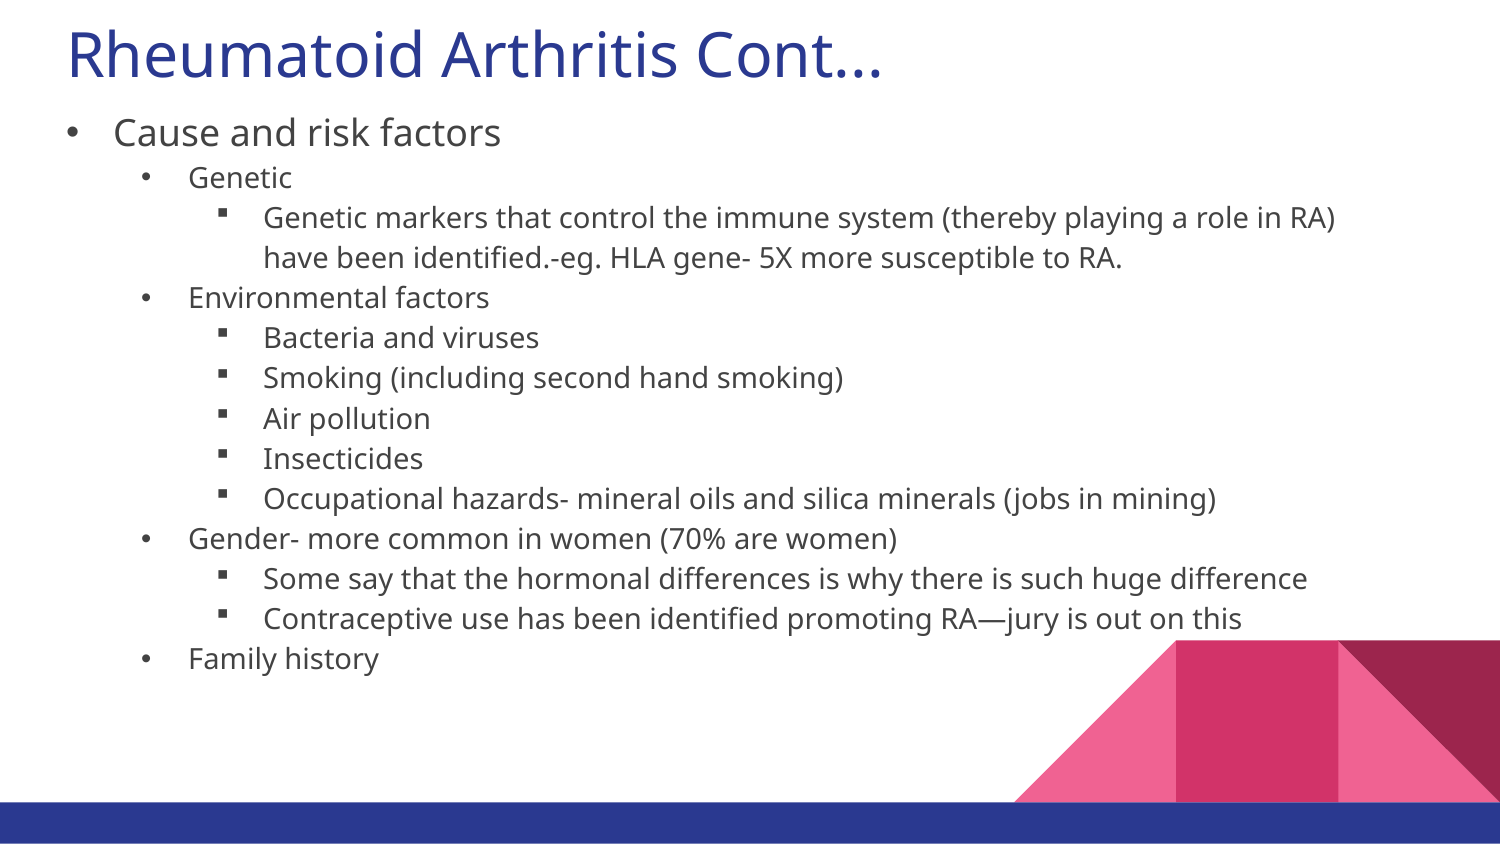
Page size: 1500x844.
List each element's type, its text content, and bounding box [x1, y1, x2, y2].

list Cause and risk factors Genetic Genetic markers that control the immune system (thereby playing a role in RA) have been identified.-eg. HLA gene- 5X more susceptible to RA. Environmental factors Bacteria and viruses Smoking (including second hand smoking) Air pollution Insecticides Occupational hazards- mineral oils and silica minerals (jobs in mining) Gender- more common in women (70% are women) Some say that the hormonal differences is why there is such huge difference Contraceptive use has been identified promoting RA—jury is out on this Family history [51, 87, 1396, 782]
title Rheumatoid Arthritis Cont... [51, 0, 1449, 100]
